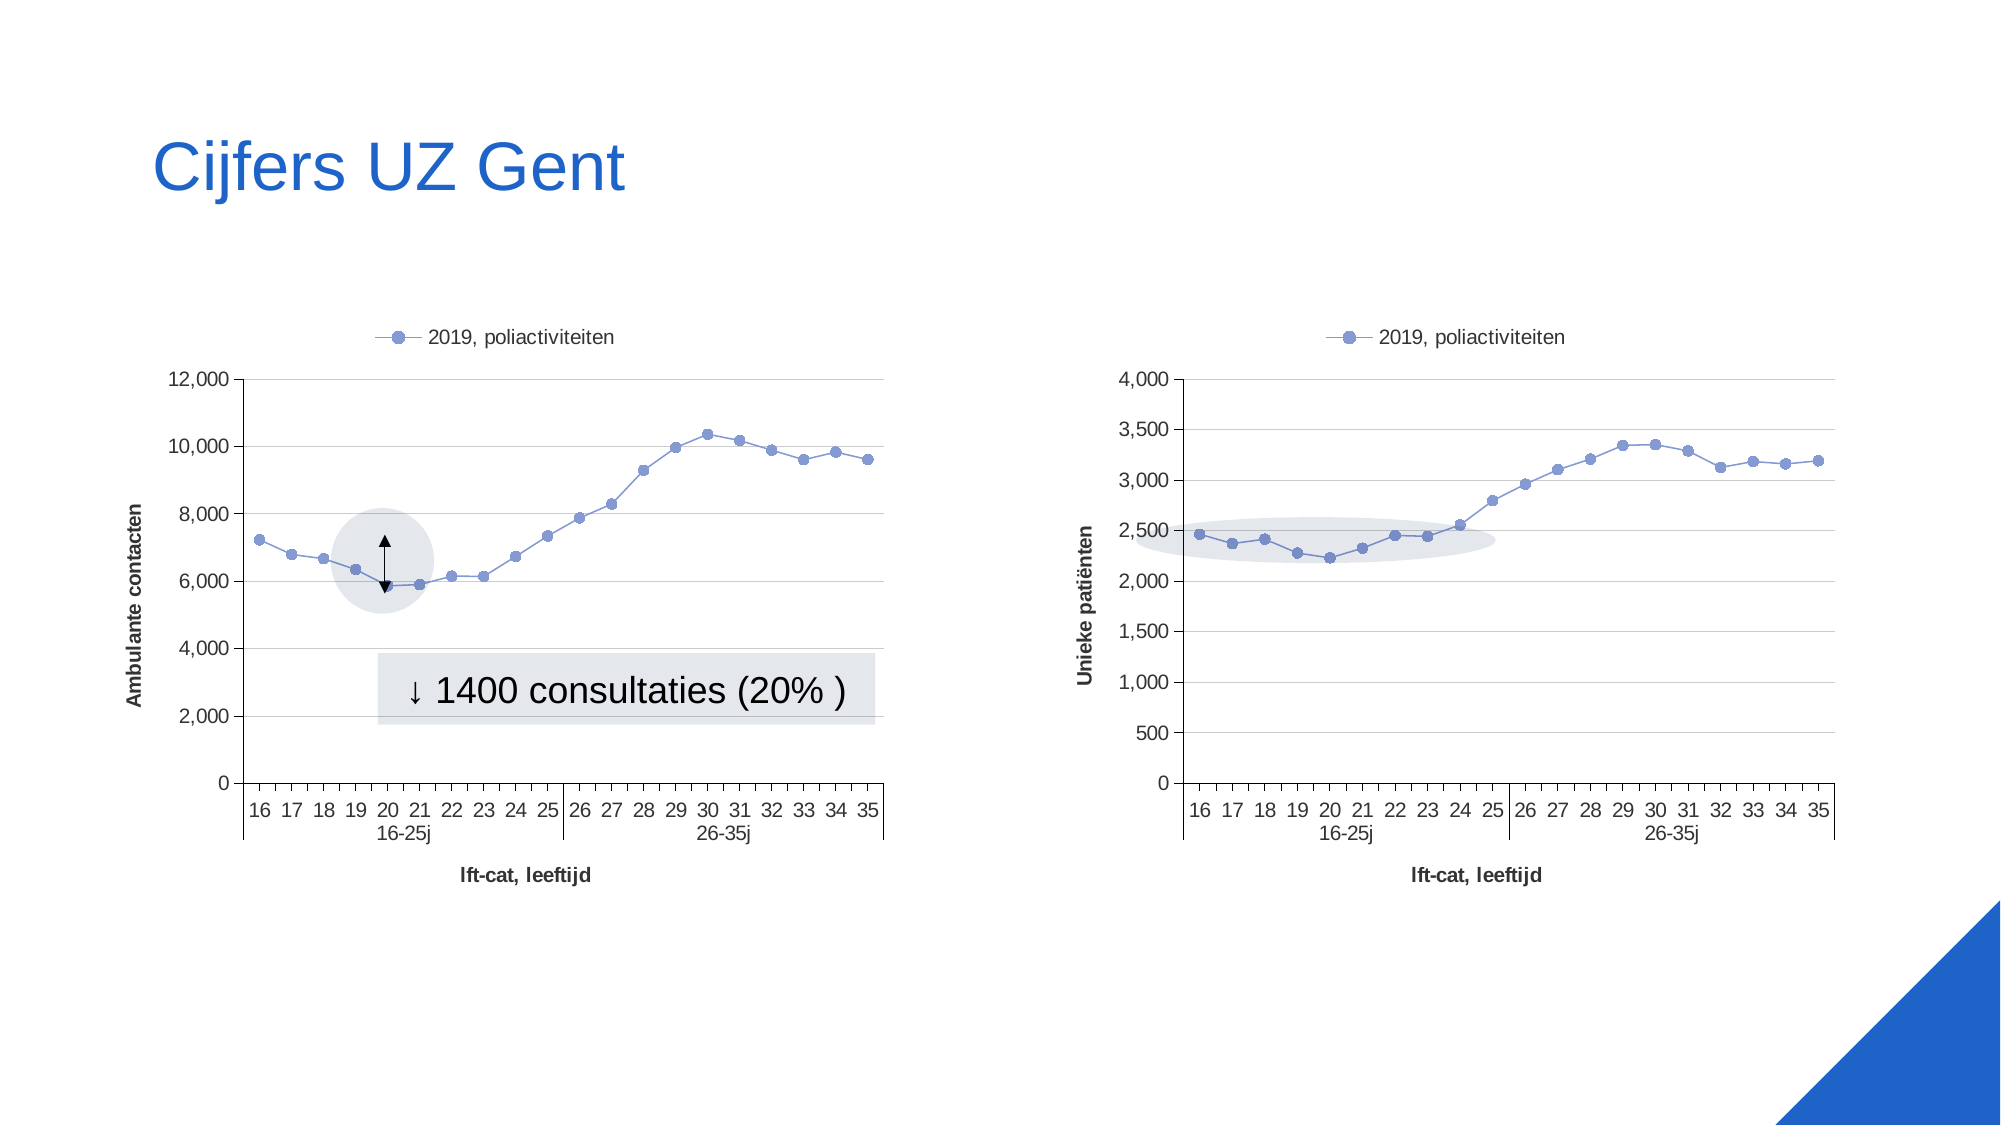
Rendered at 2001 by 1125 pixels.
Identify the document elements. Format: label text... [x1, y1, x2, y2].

chart [89, 308, 901, 919]
title Cijfers UZ Gent [137, 59, 1863, 278]
chart [1039, 308, 1851, 919]
